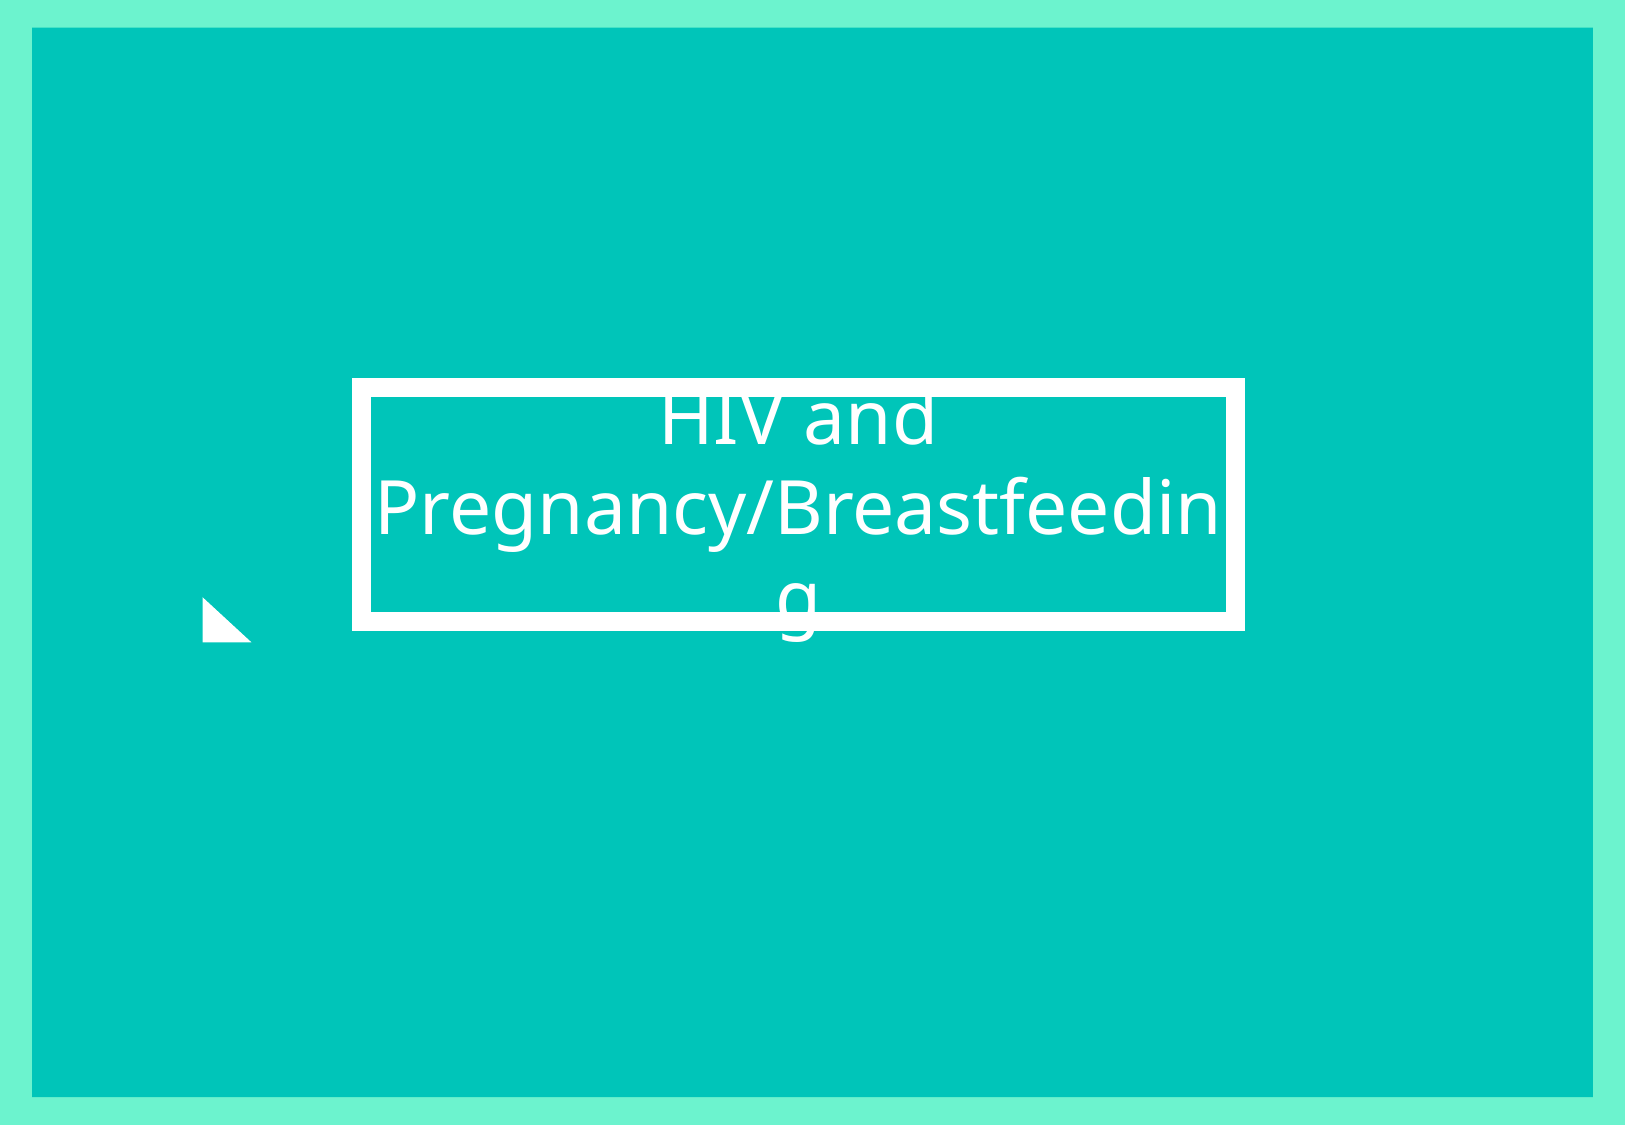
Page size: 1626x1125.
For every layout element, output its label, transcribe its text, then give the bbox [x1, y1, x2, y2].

subtitle HIV and Pregnancy/Breastfeeding [352, 378, 1245, 631]
